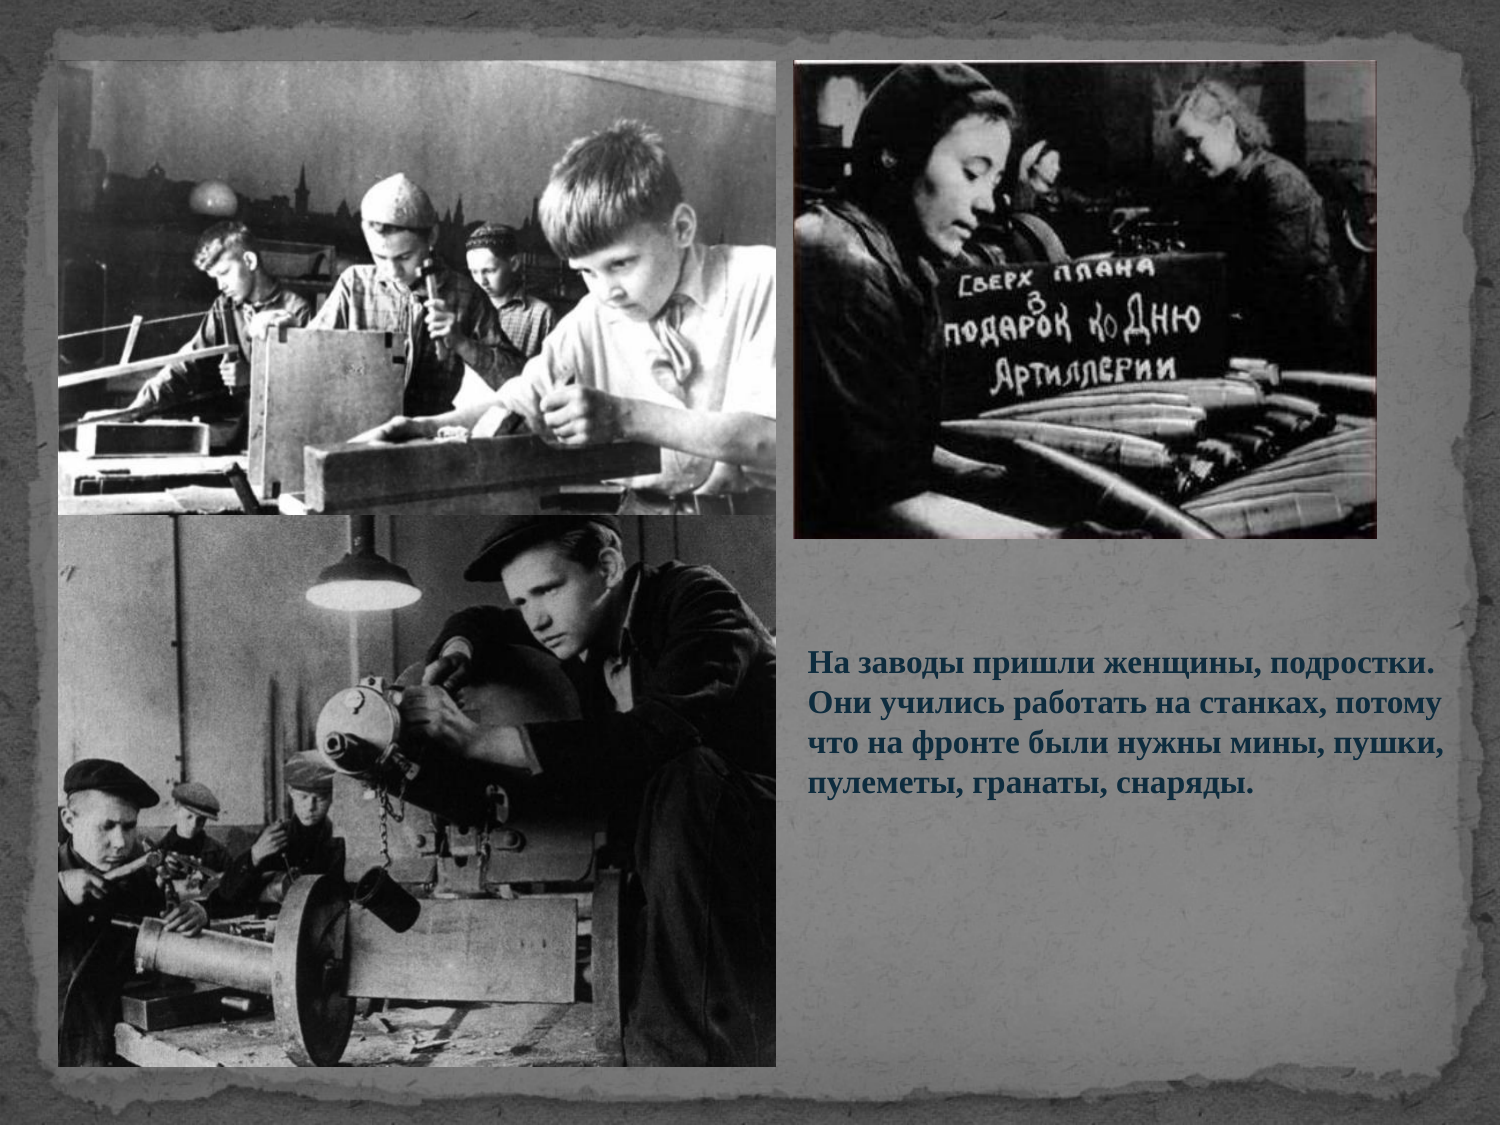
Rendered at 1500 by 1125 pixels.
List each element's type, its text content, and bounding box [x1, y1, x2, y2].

text_box На заводы пришли женщины, подростки. Они учились работать на станках, потому что на фронте были нужны мины, пушки, пулеметы, гранаты, снаряды. [792, 633, 1461, 848]
picture [792, 60, 1377, 540]
picture [58, 60, 777, 1067]
